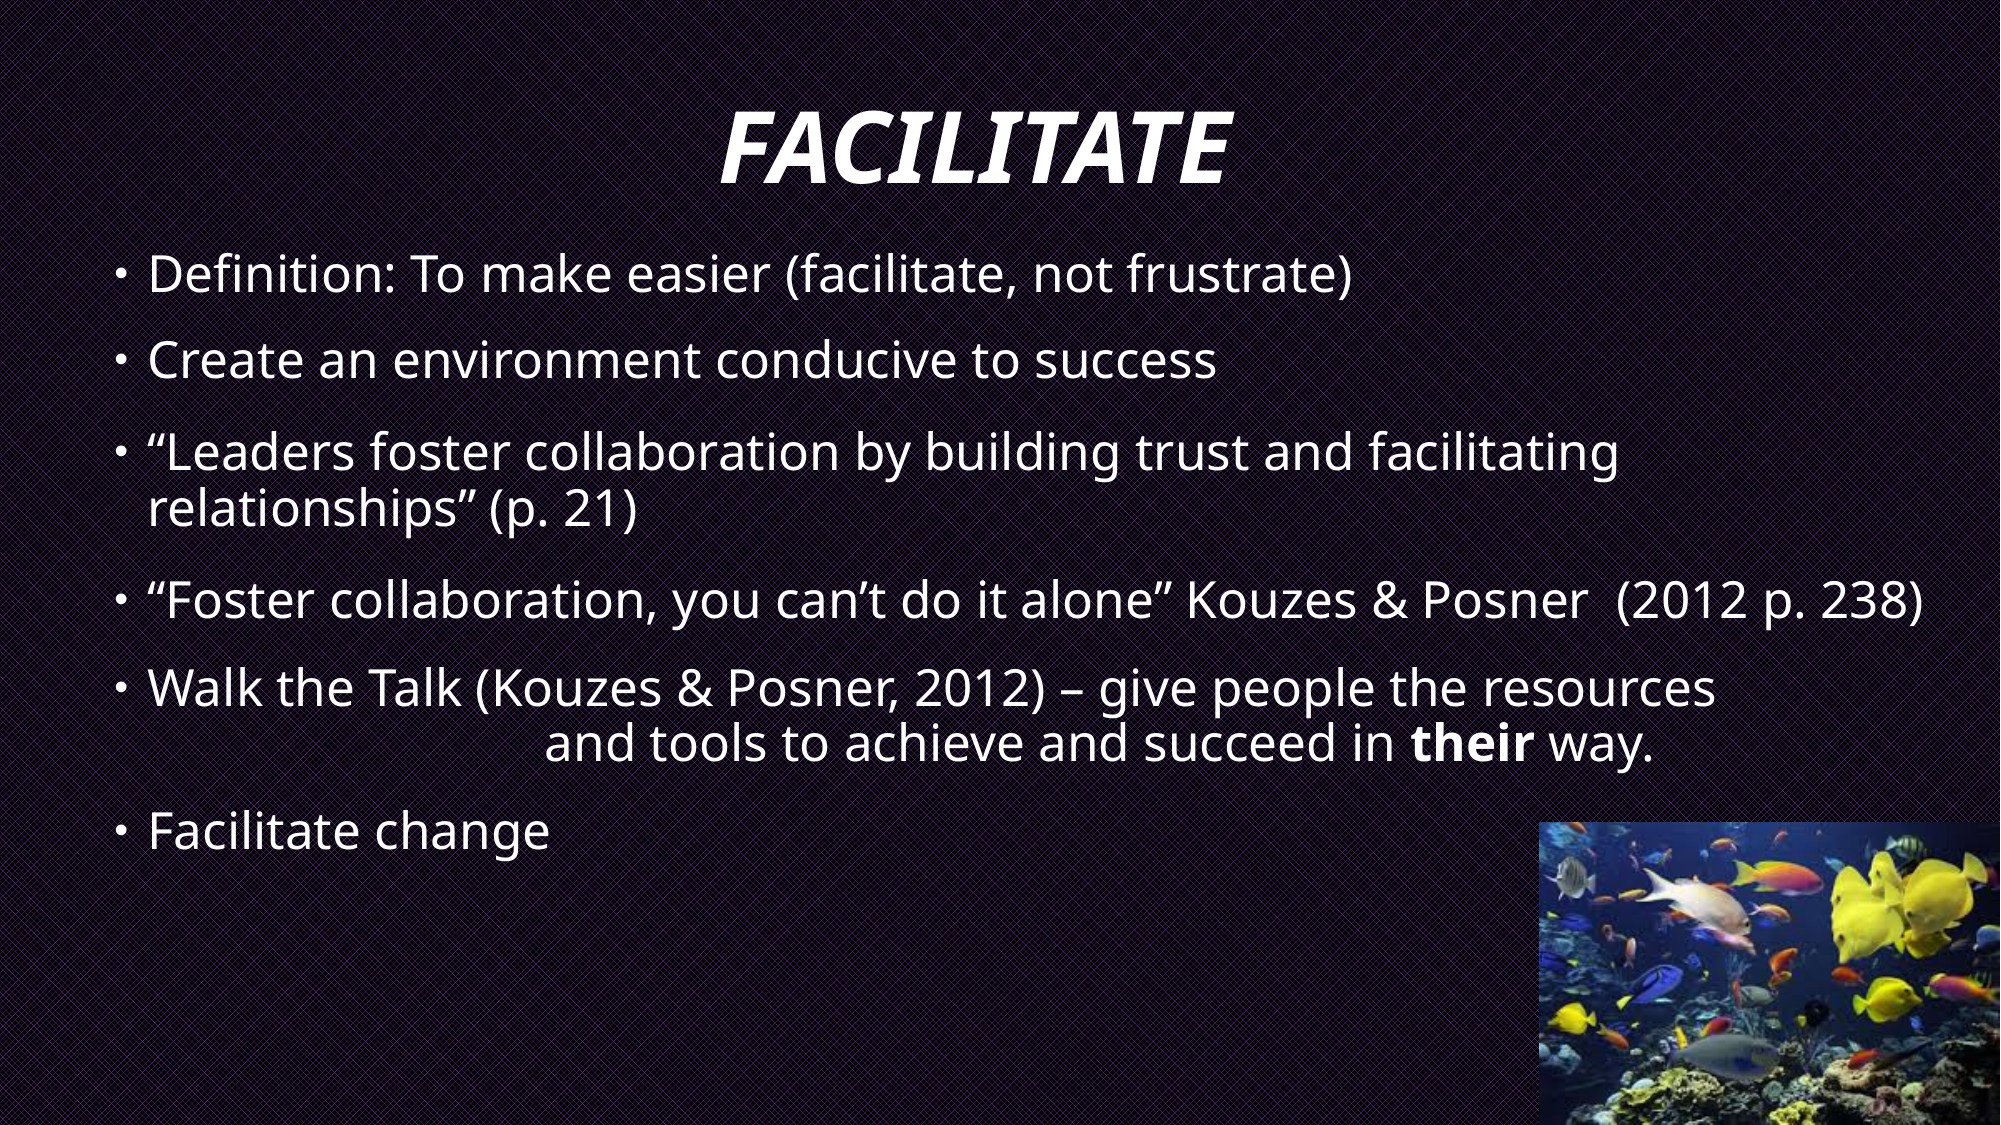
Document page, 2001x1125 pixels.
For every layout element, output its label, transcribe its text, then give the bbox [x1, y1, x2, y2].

list Definition: To make easier (facilitate, not frustrate) Create an environment conducive to success “Leaders foster collaboration by building trust and facilitating relationships” (p. 21) “Foster collaboration, you can’t do it alone” Kouzes & Posner (2012 p. 238) Walk the Talk (Kouzes & Posner, 2012) – give people the resources and tools to achieve and succeed in their way. Facilitate change [99, 240, 1961, 955]
picture [1539, 822, 2000, 1125]
title FACILITATE [138, 42, 1864, 240]
